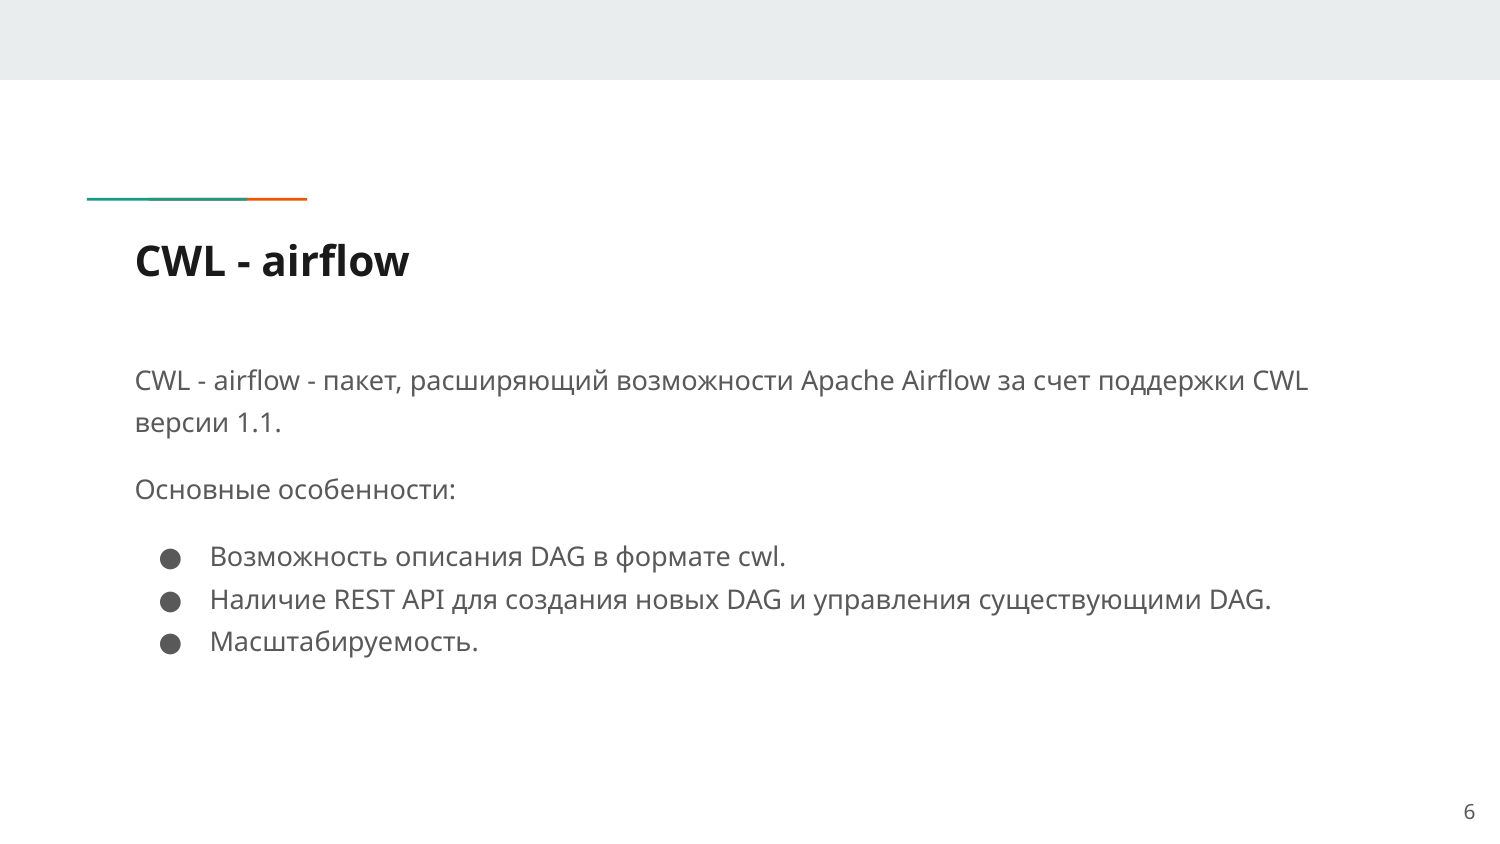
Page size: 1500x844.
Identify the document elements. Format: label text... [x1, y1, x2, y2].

list CWL - airflow - пакет, расширяющий возможности Apache Airflow за счет поддержки CWL версии 1.1. Основные особенности: Возможность описания DAG в формате cwl. Наличие REST API для создания новых DAG и управления существующими DAG. Масштабируемость. [119, 341, 1381, 712]
slide_number ‹#› [1400, 779, 1491, 844]
title CWL - airflow [119, 216, 1381, 305]
